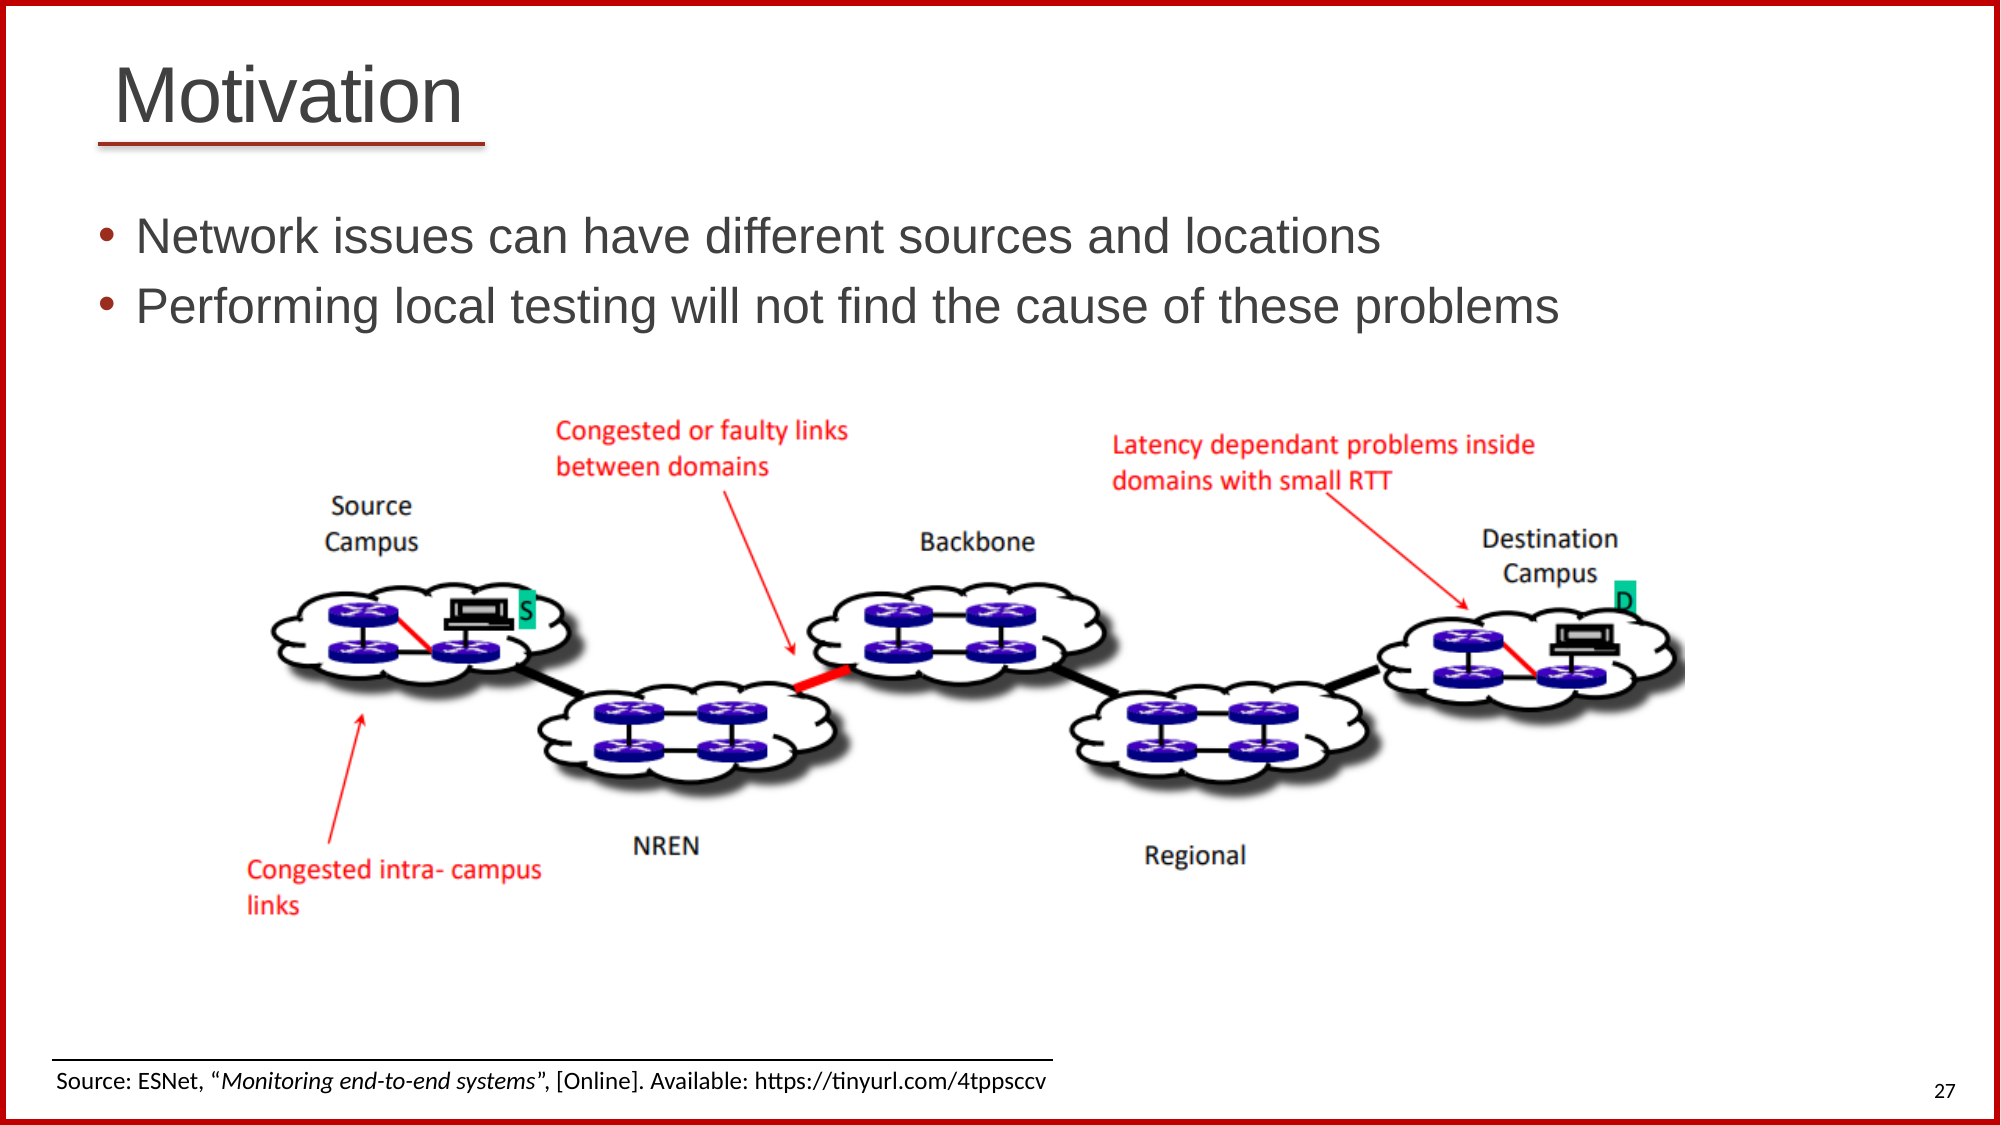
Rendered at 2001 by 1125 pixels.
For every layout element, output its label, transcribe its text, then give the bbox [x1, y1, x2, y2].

picture [243, 388, 1686, 932]
title Motivation [98, 0, 1900, 146]
slide_number 27 [1756, 1059, 1972, 1120]
text_box Source: ESNet, “Monitoring end-to-end systems”, [Online]. Available: https://tinyurl.com/4tppsccv [41, 1057, 1063, 1103]
text_box Network issues can have different sources and locations Performing local testing will not find the cause of these problems [98, 193, 1900, 982]
